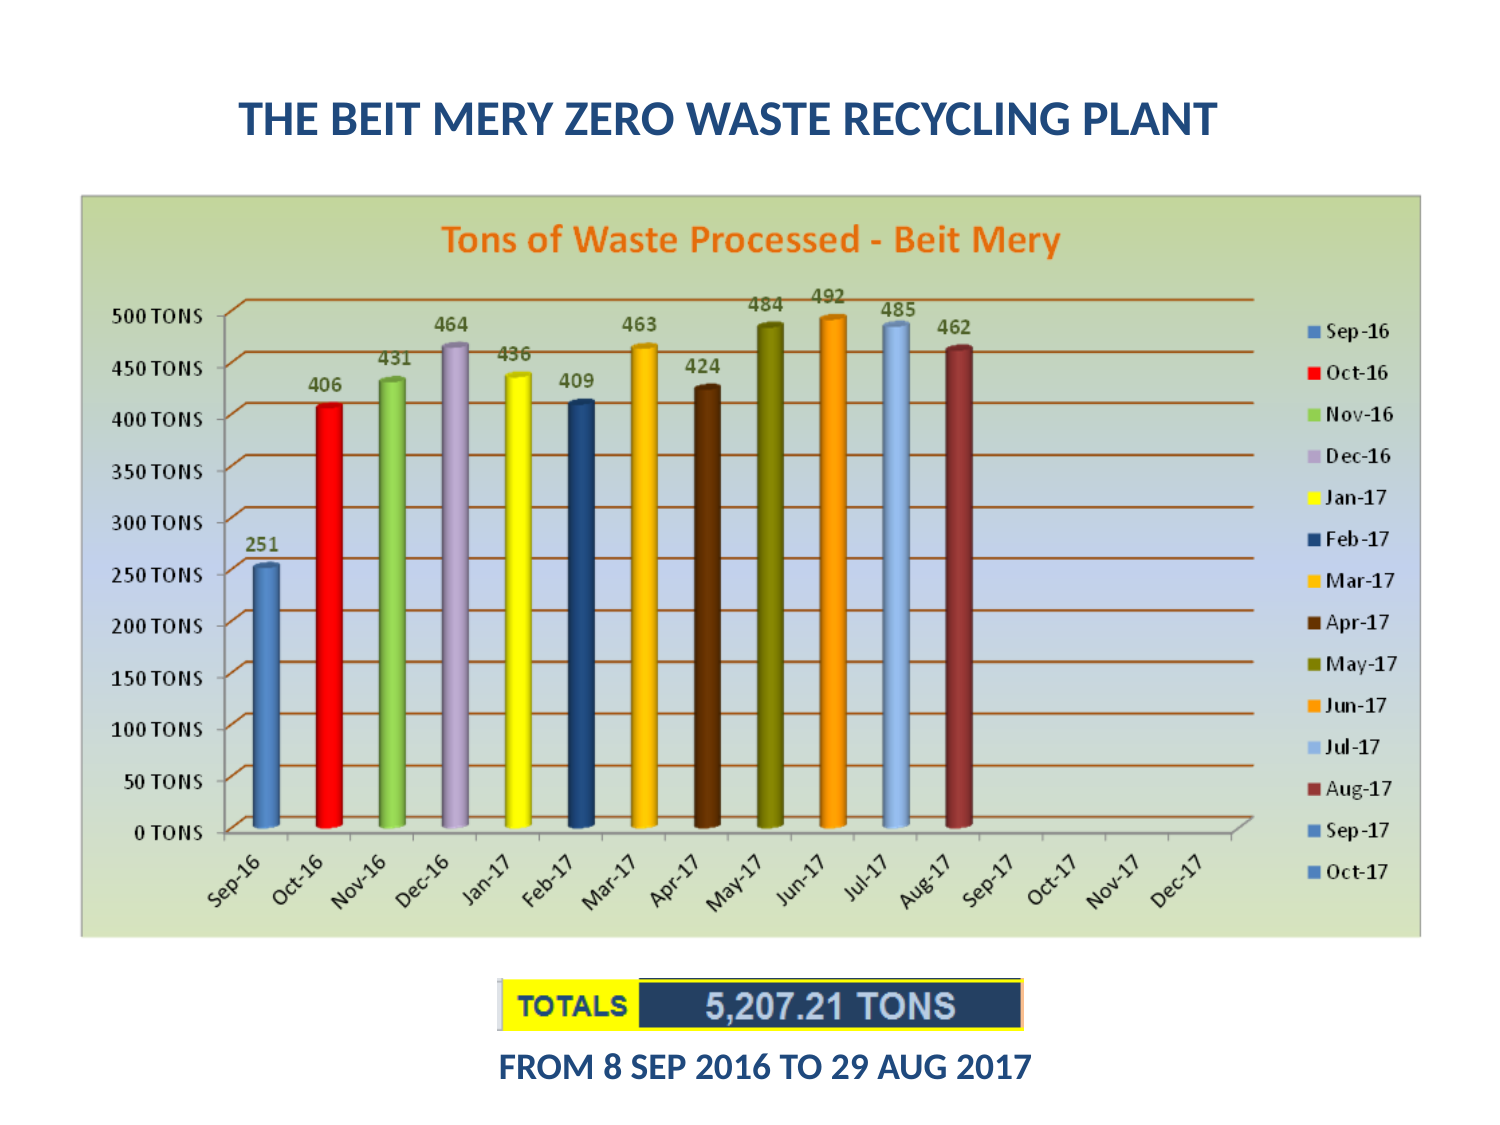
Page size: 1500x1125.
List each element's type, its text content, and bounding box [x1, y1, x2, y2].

text_box THE BEIT MERY ZERO WASTE RECYCLING PLANT [223, 78, 1275, 153]
picture [496, 978, 1024, 1031]
text_box FROM 8 SEP 2016 TO 29 AUG 2017 [484, 1034, 1056, 1095]
picture [60, 172, 1440, 953]
